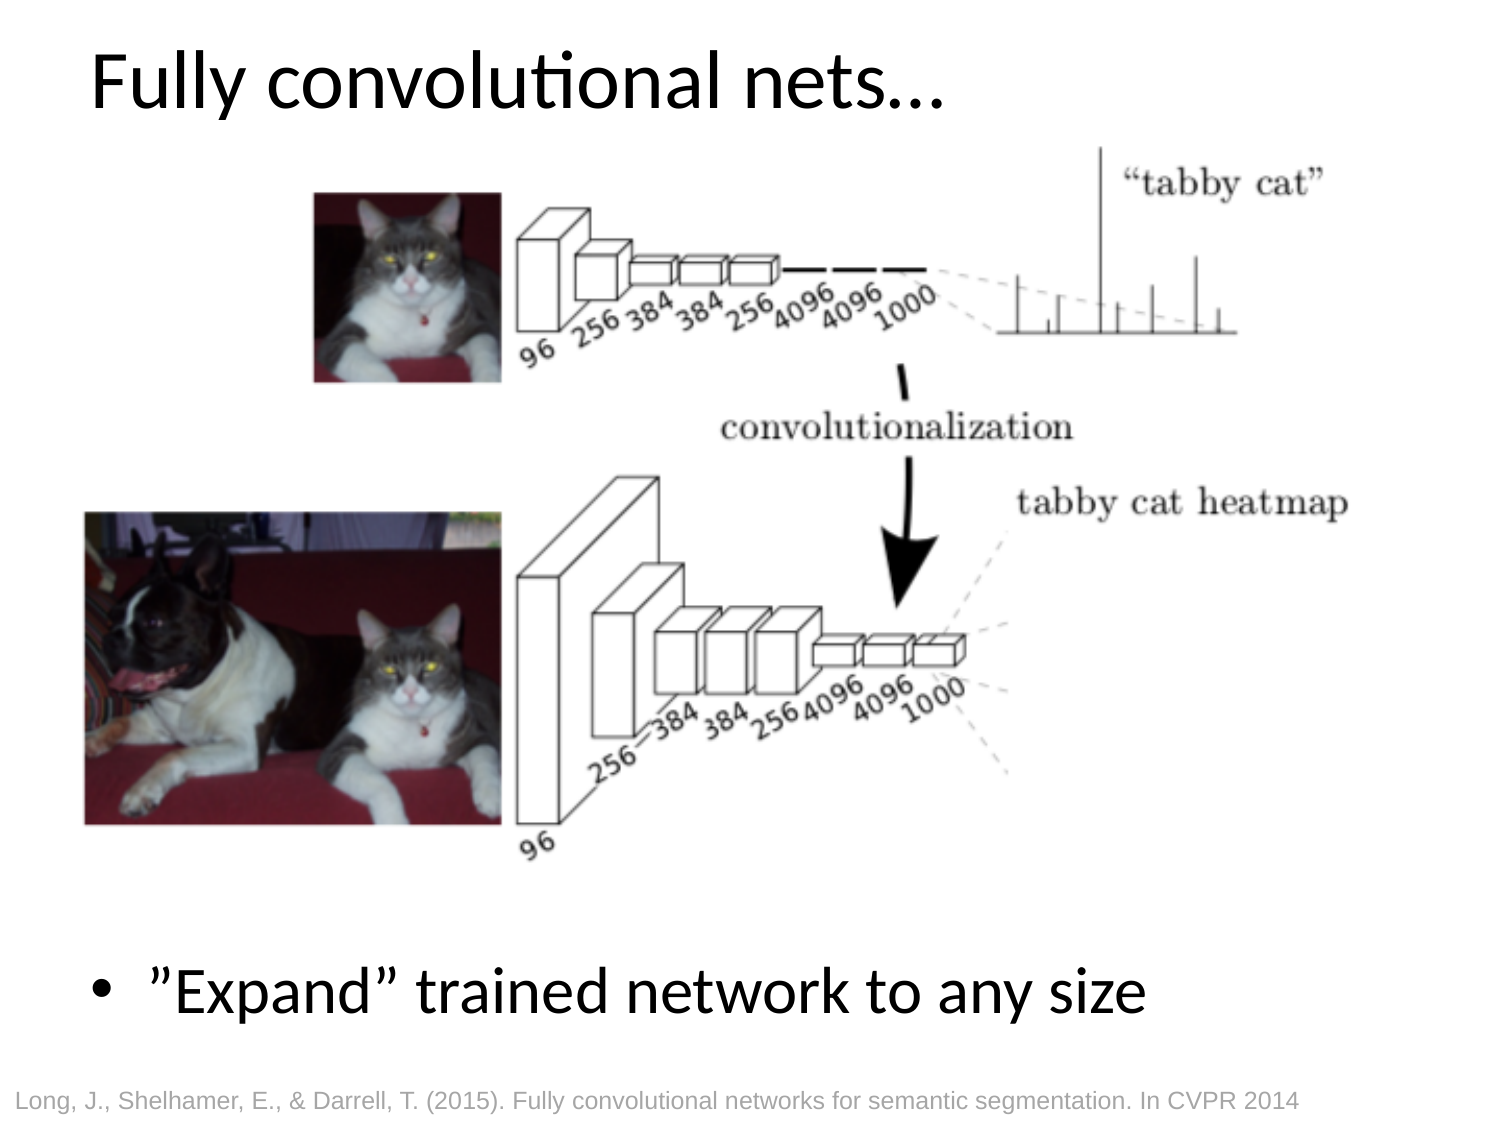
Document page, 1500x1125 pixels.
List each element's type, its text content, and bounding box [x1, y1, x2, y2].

list ”Expand” trained network to any size [74, 938, 1426, 1070]
title Fully convolutional nets… [74, 0, 1426, 120]
text_box Long, J., Shelhamer, E., & Darrell, T. (2015). Fully convolutional networks for semantic segmentation. In CVPR 2014 [0, 1077, 1485, 1123]
picture [74, 120, 1440, 869]
